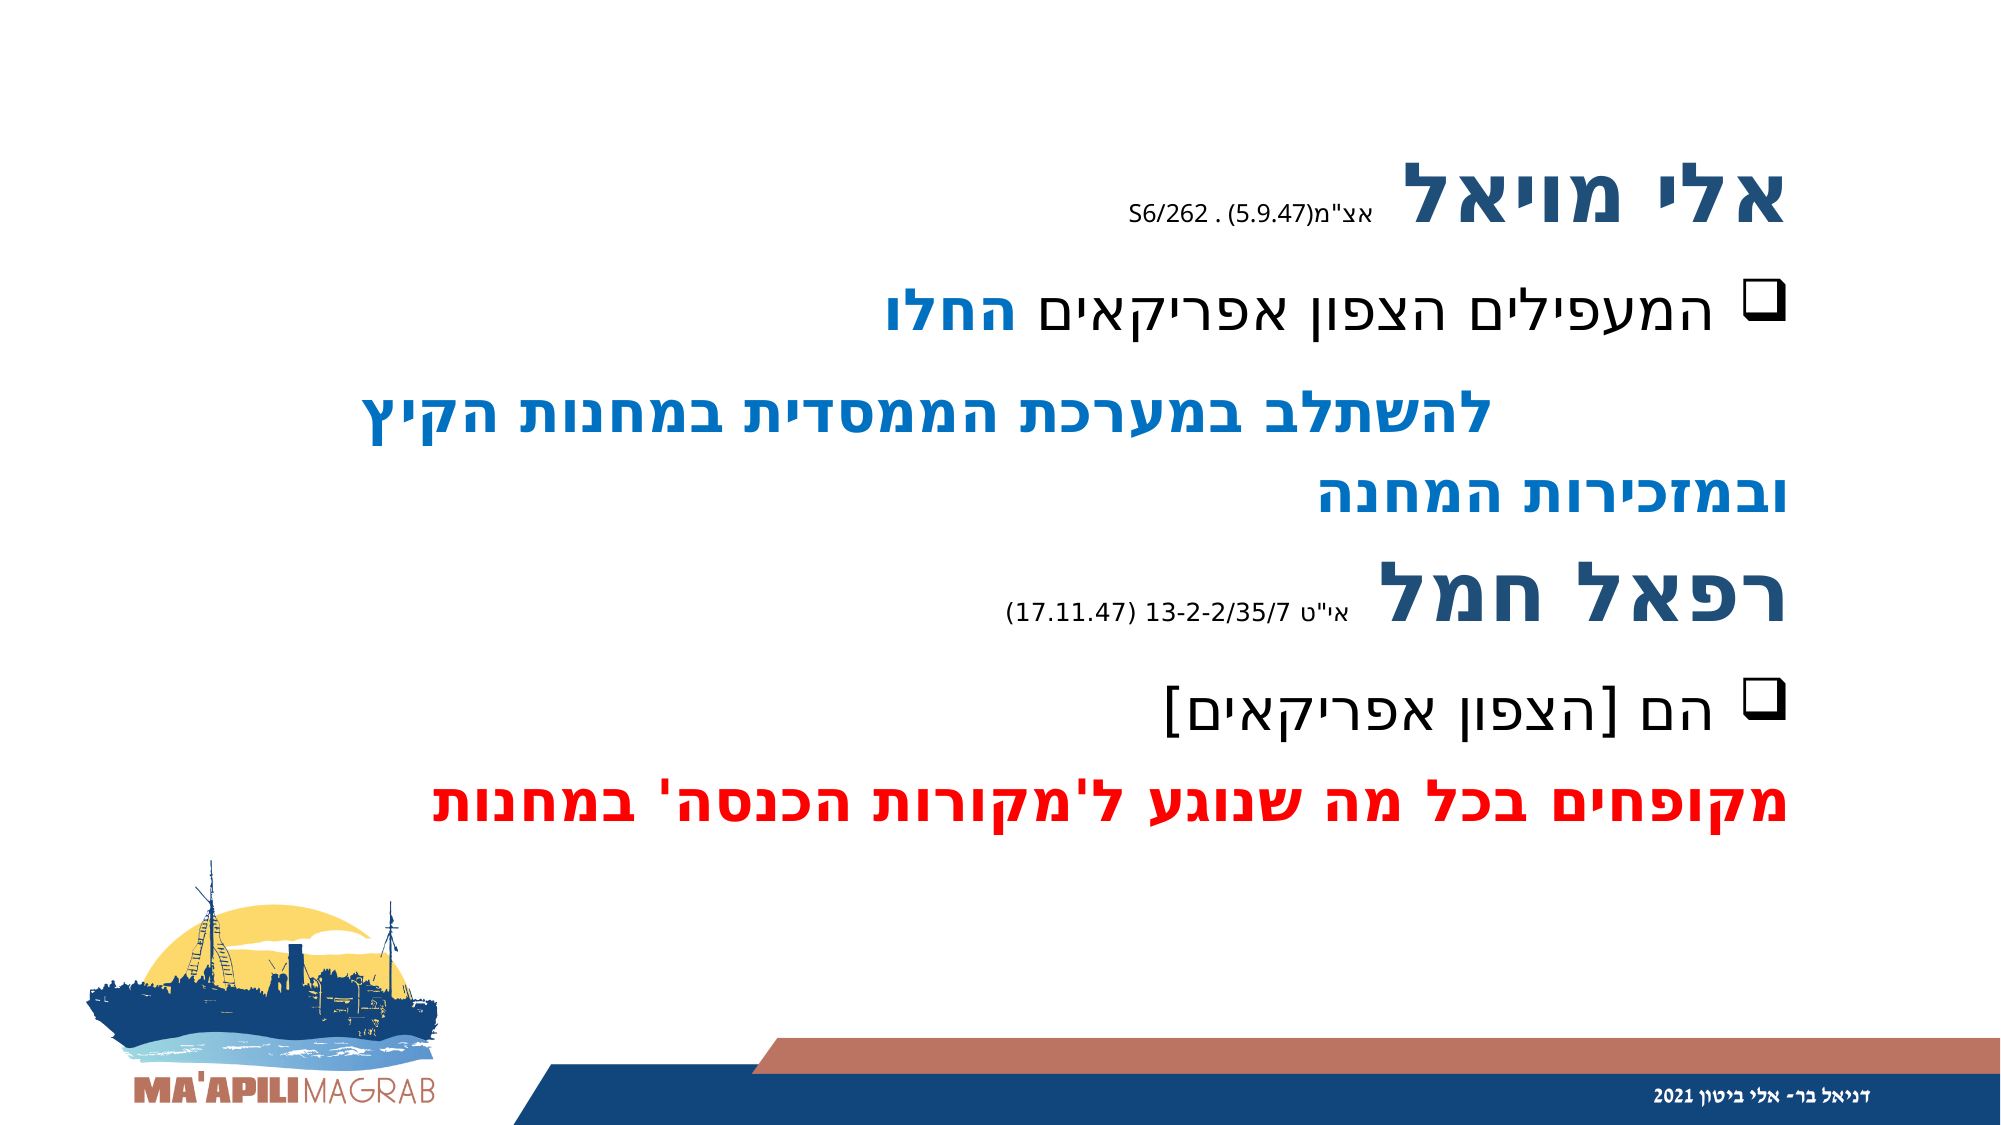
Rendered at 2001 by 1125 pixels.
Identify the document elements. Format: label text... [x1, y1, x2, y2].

text_box רפאל חמל אי"ט 13-2-2/35/7 (17.11.47) [694, 523, 1806, 646]
text_box הם [הצפון אפריקאים] מקופחים בכל מה שנוגע ל'מקורות הכנסה' במחנות [129, 659, 1806, 841]
picture [0, 0, 2001, 1125]
text_box אלי מויאל אצ"מS6/262 . (5.9.47) [694, 125, 1806, 184]
text_box המעפילים הצפון אפריקאים החלו להשתלב במערכת הממסדית במחנות הקיץ ובמזכירות המחנה [198, 184, 1806, 610]
